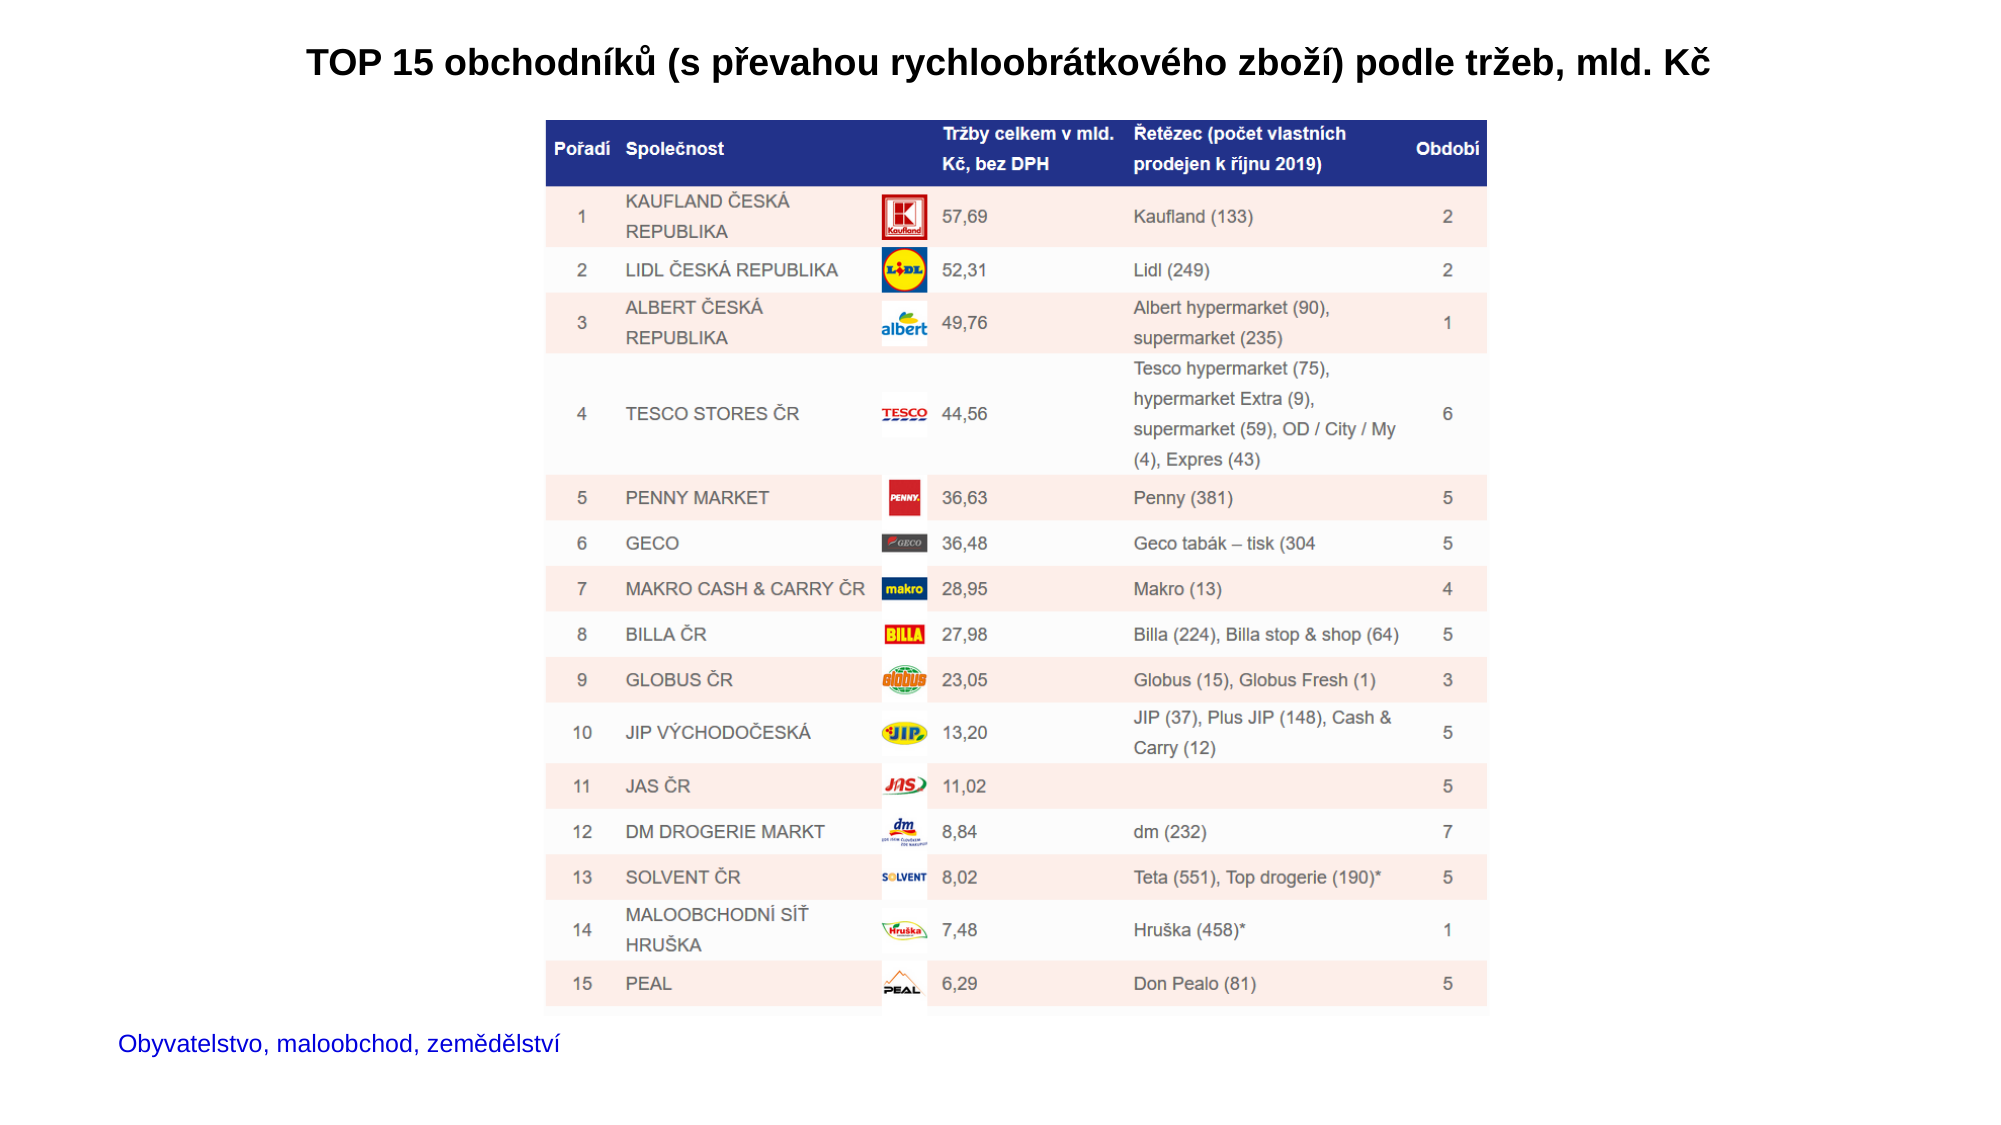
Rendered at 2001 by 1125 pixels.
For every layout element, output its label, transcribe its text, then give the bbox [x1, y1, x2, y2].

picture [543, 120, 1490, 1016]
text_box TOP 15 obchodníků (s převahou rychloobrátkového zboží) podle tržeb, mld. Kč [291, 30, 1728, 91]
footer Obyvatelstvo, maloobchod, zemědělství [118, 1021, 1418, 1063]
